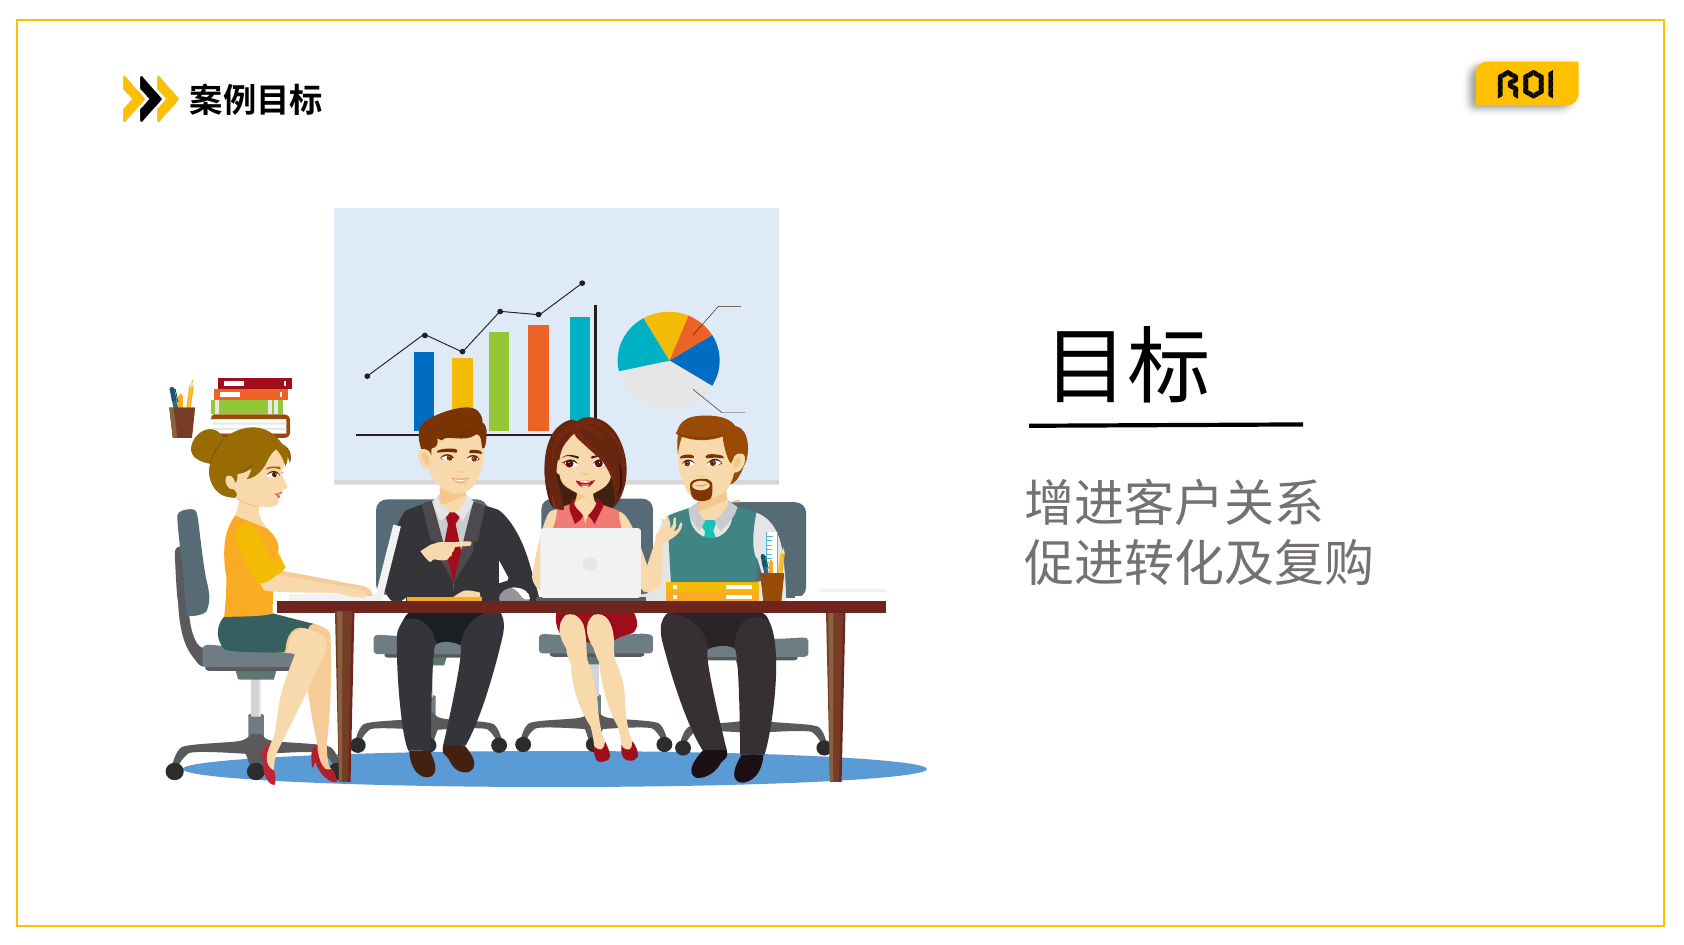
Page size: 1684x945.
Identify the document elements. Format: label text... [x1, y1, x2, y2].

text_box [16, 19, 1665, 927]
text_box 增进客户关系 促进转化及复购 [1009, 384, 1683, 600]
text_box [123, 76, 180, 122]
text_box 目标 [1029, 306, 1226, 421]
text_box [1475, 61, 1579, 106]
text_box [149, 203, 928, 788]
